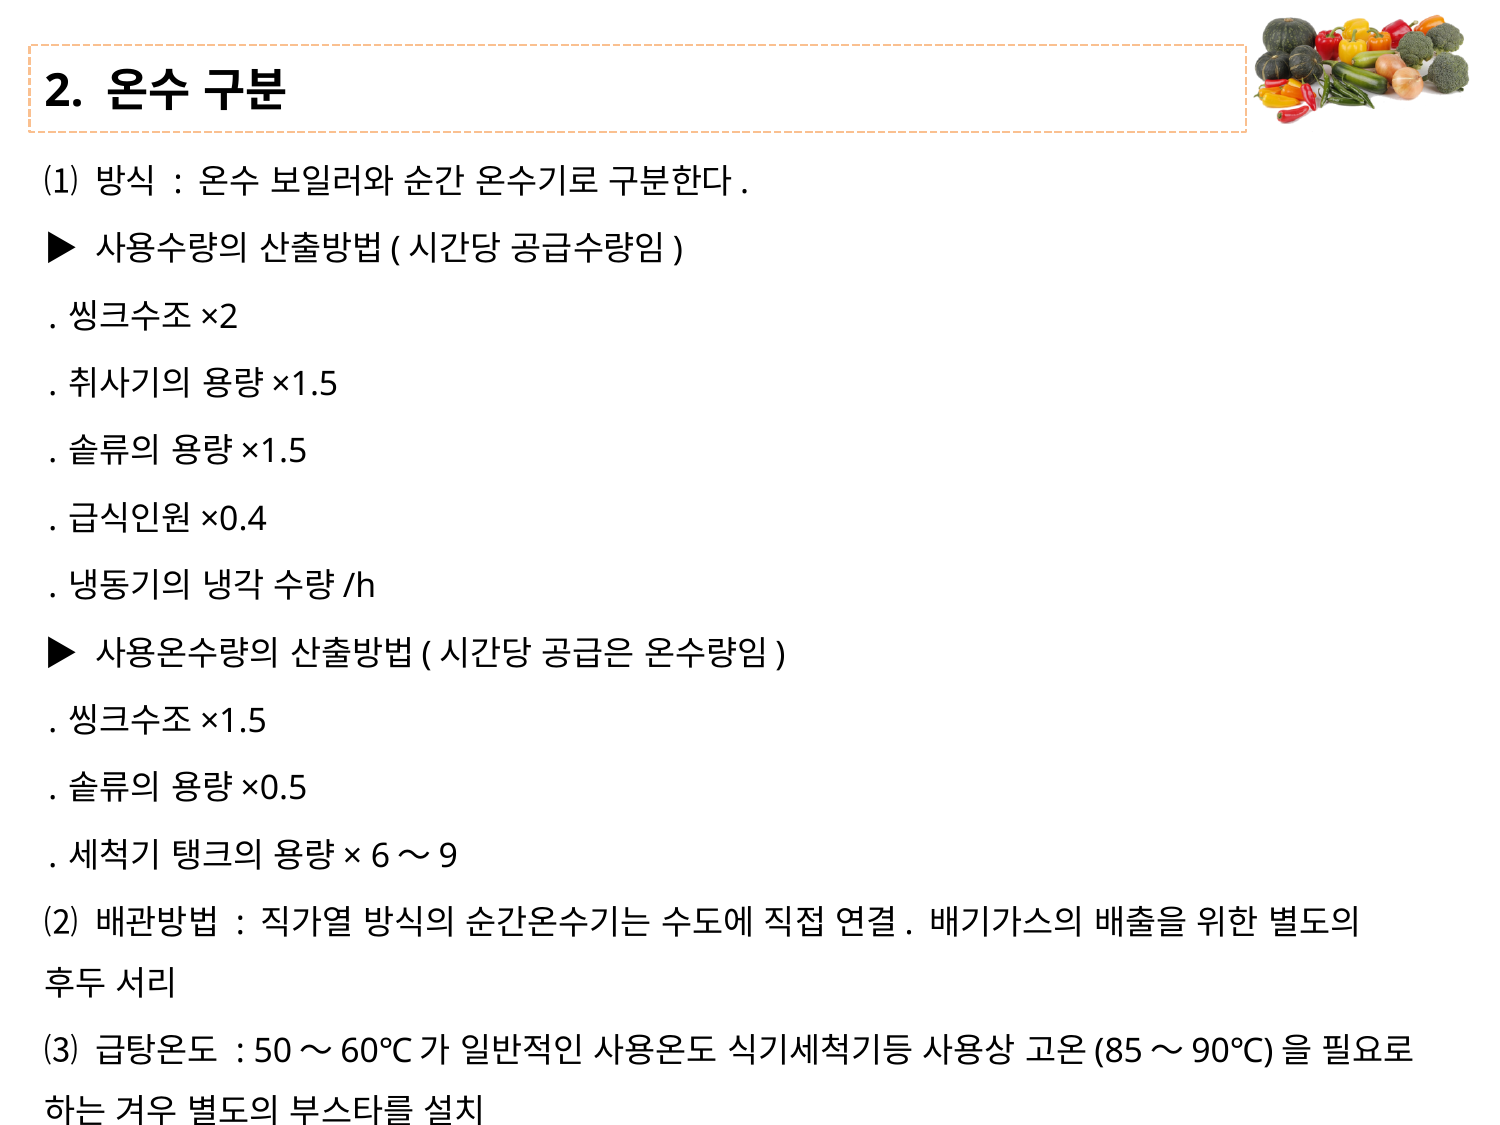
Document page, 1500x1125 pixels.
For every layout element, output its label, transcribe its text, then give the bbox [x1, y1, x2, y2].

picture [1222, 0, 1500, 132]
title 2. 온수 구분 [28, 44, 1247, 133]
list ⑴ 방식 : 온수 보일러와 순간 온수기로 구분한다. ▶ 사용수량의 산출방법(시간당 공급수량임) ․씽크수조×2 ․취사기의 용량×1.5 ․솥류의 용량×1.5 ․급식인원×0.4 ․냉동기의 냉각 수량/h ▶ 사용온수량의 산출방법(시간당 공급은 온수량임) ․씽크수조×1.5 ․솥류의 용량×0.5 ․세척기 탱크의 용량× 6～9 ⑵ 배관방법 : 직가열 방식의 순간온수기는 수도에 직접 연결. 배기가스의 배출을 위한 별도의 후두 서리 ⑶ 급탕온도 : 50～60℃가 일반적인 사용온도 식기세척기등 사용상 고온(85～90℃)을 필요로 하는 겨우 별도의 부스타를 설치 [29, 131, 1447, 1125]
